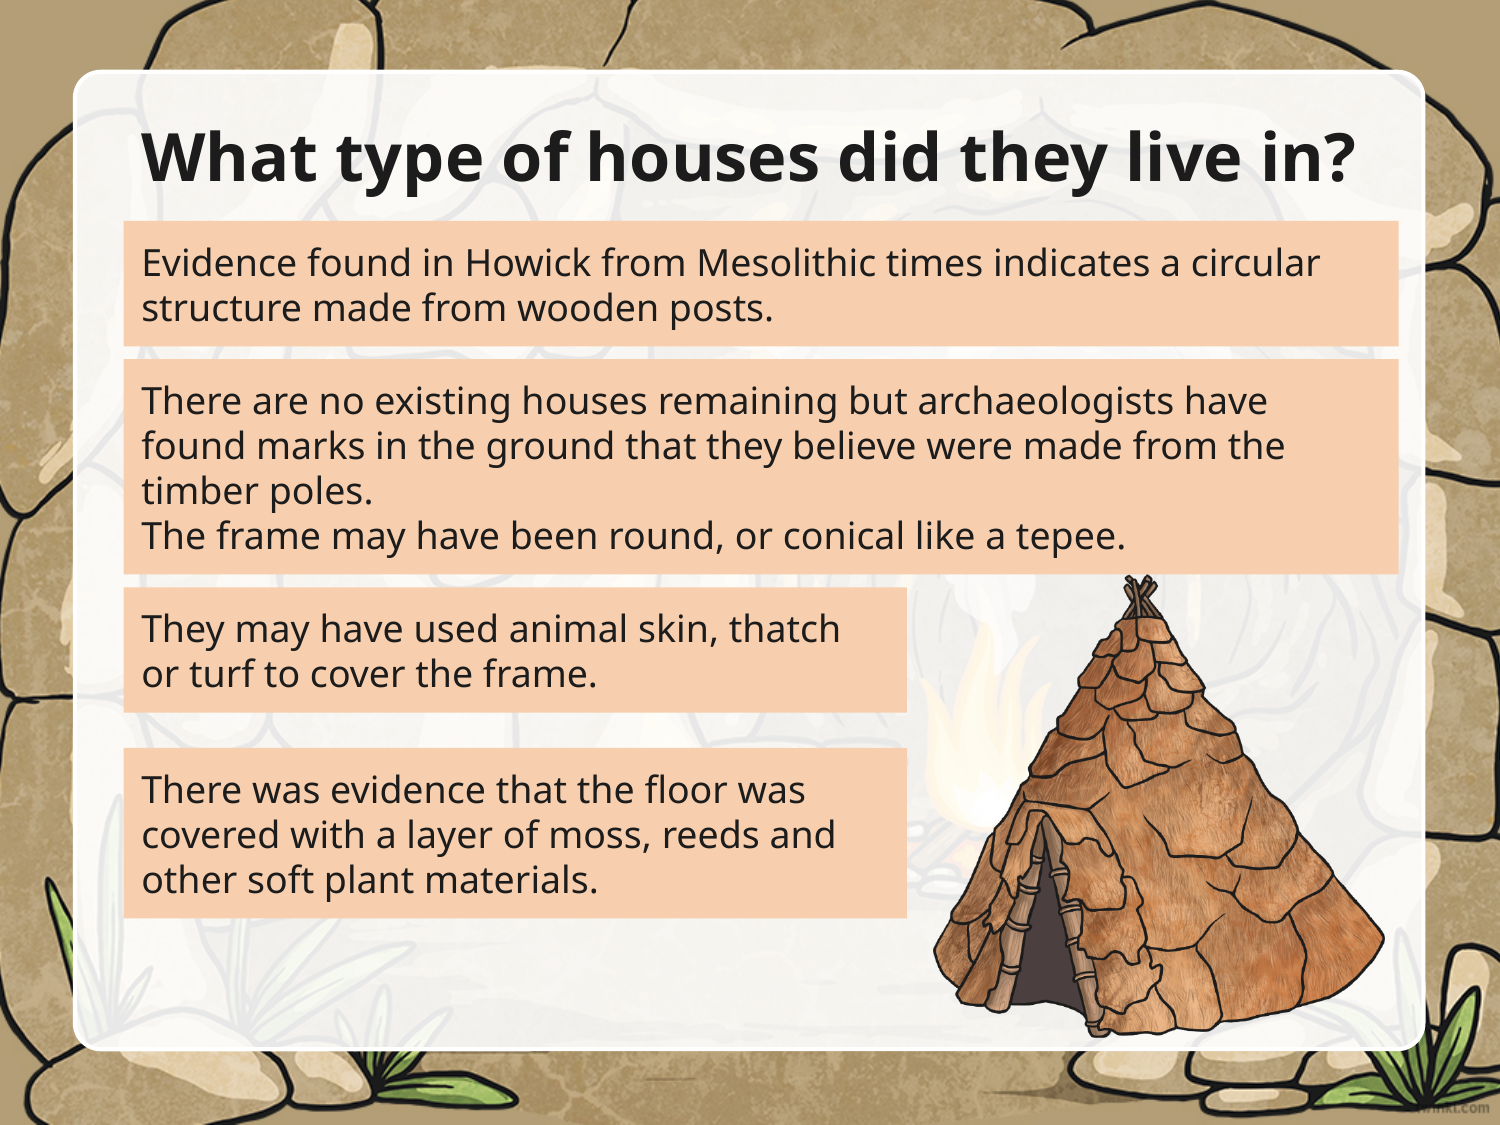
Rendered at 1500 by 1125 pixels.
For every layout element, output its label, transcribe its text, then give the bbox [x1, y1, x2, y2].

text_box There are no existing houses remaining but archaeologists have found marks in the ground that they believe were made from the timber poles. The frame may have been round, or conical like a tepee. [123, 358, 1400, 576]
text_box There was evidence that the floor was covered with a layer of moss, reeds and other soft plant materials. [123, 747, 908, 919]
text_box Evidence found in Howick from Mesolithic times indicates a circular structure made from wooden posts. [123, 244, 1400, 347]
text_box They may have used animal skin, thatch or turf to cover the frame. [123, 586, 908, 714]
title What type of houses did they live in? [73, 76, 1426, 244]
picture [0, 0, 1500, 1125]
